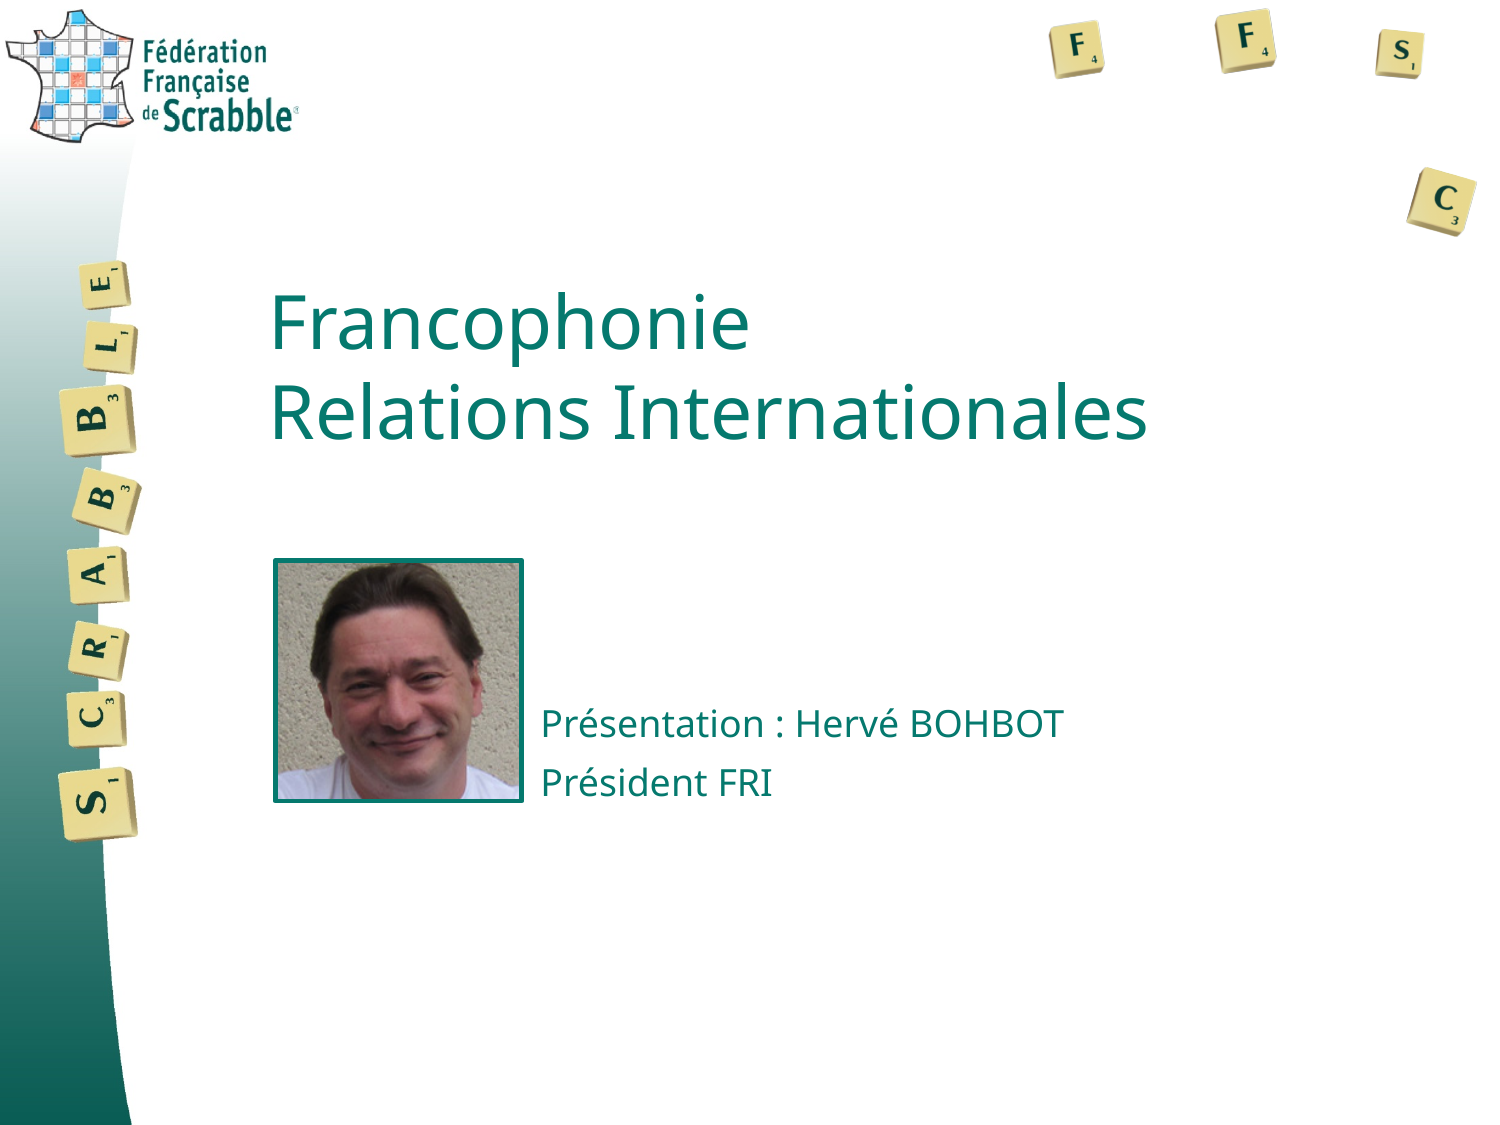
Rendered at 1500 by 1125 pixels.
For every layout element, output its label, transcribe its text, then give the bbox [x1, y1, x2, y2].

picture [1375, 29, 1425, 80]
text_box Président FRI [525, 751, 1412, 812]
picture [0, 9, 300, 1125]
picture [277, 562, 520, 799]
text_box Francophonie Relations Internationales [253, 267, 1497, 462]
picture [1042, 15, 1108, 81]
text_box Présentation : Hervé BOHBOT [525, 692, 1412, 751]
picture [1406, 166, 1477, 238]
picture [1207, 3, 1280, 76]
